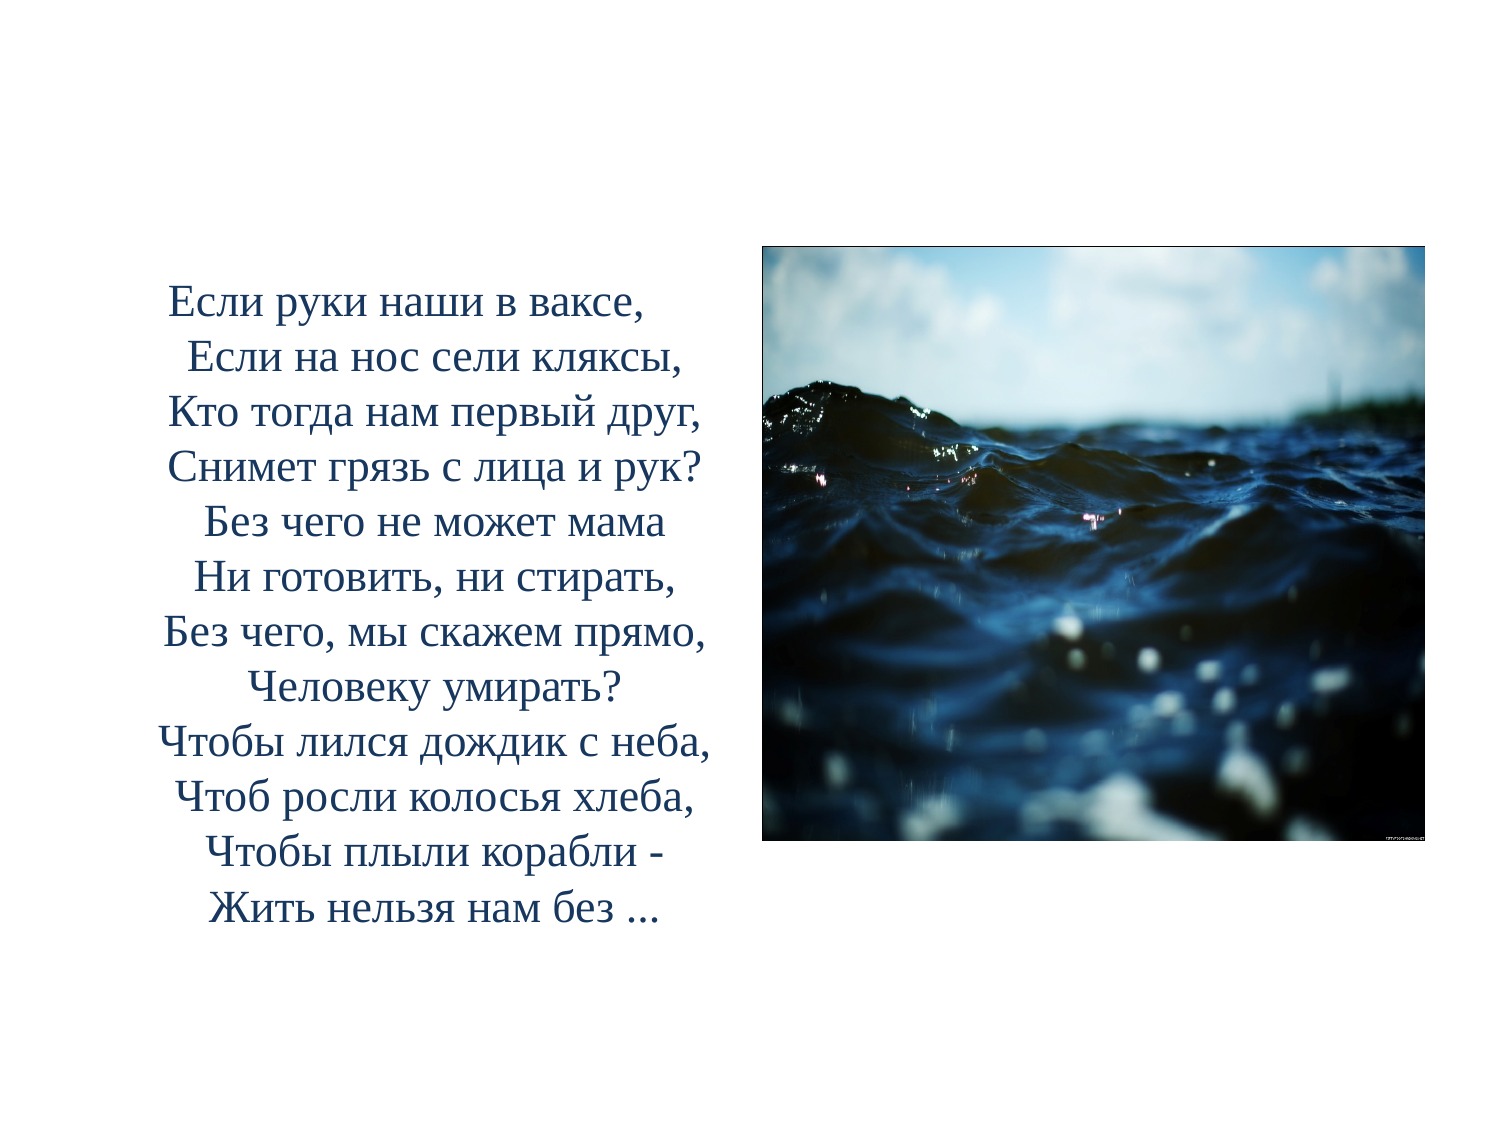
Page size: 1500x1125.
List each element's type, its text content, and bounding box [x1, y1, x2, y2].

list Если руки наши в ваксе, Если на нос сели кляксы, Кто тогда нам первый друг, Снимет грязь с лица и рук? Без чего не может мама Ни готовить, ни стирать, Без чего, мы скажем прямо, Человеку умирать? Чтобы лился дождик с неба, Чтоб росли колосья хлеба, Чтобы плыли корабли - Жить нельзя нам без ... [75, 262, 738, 1005]
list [762, 245, 1426, 841]
